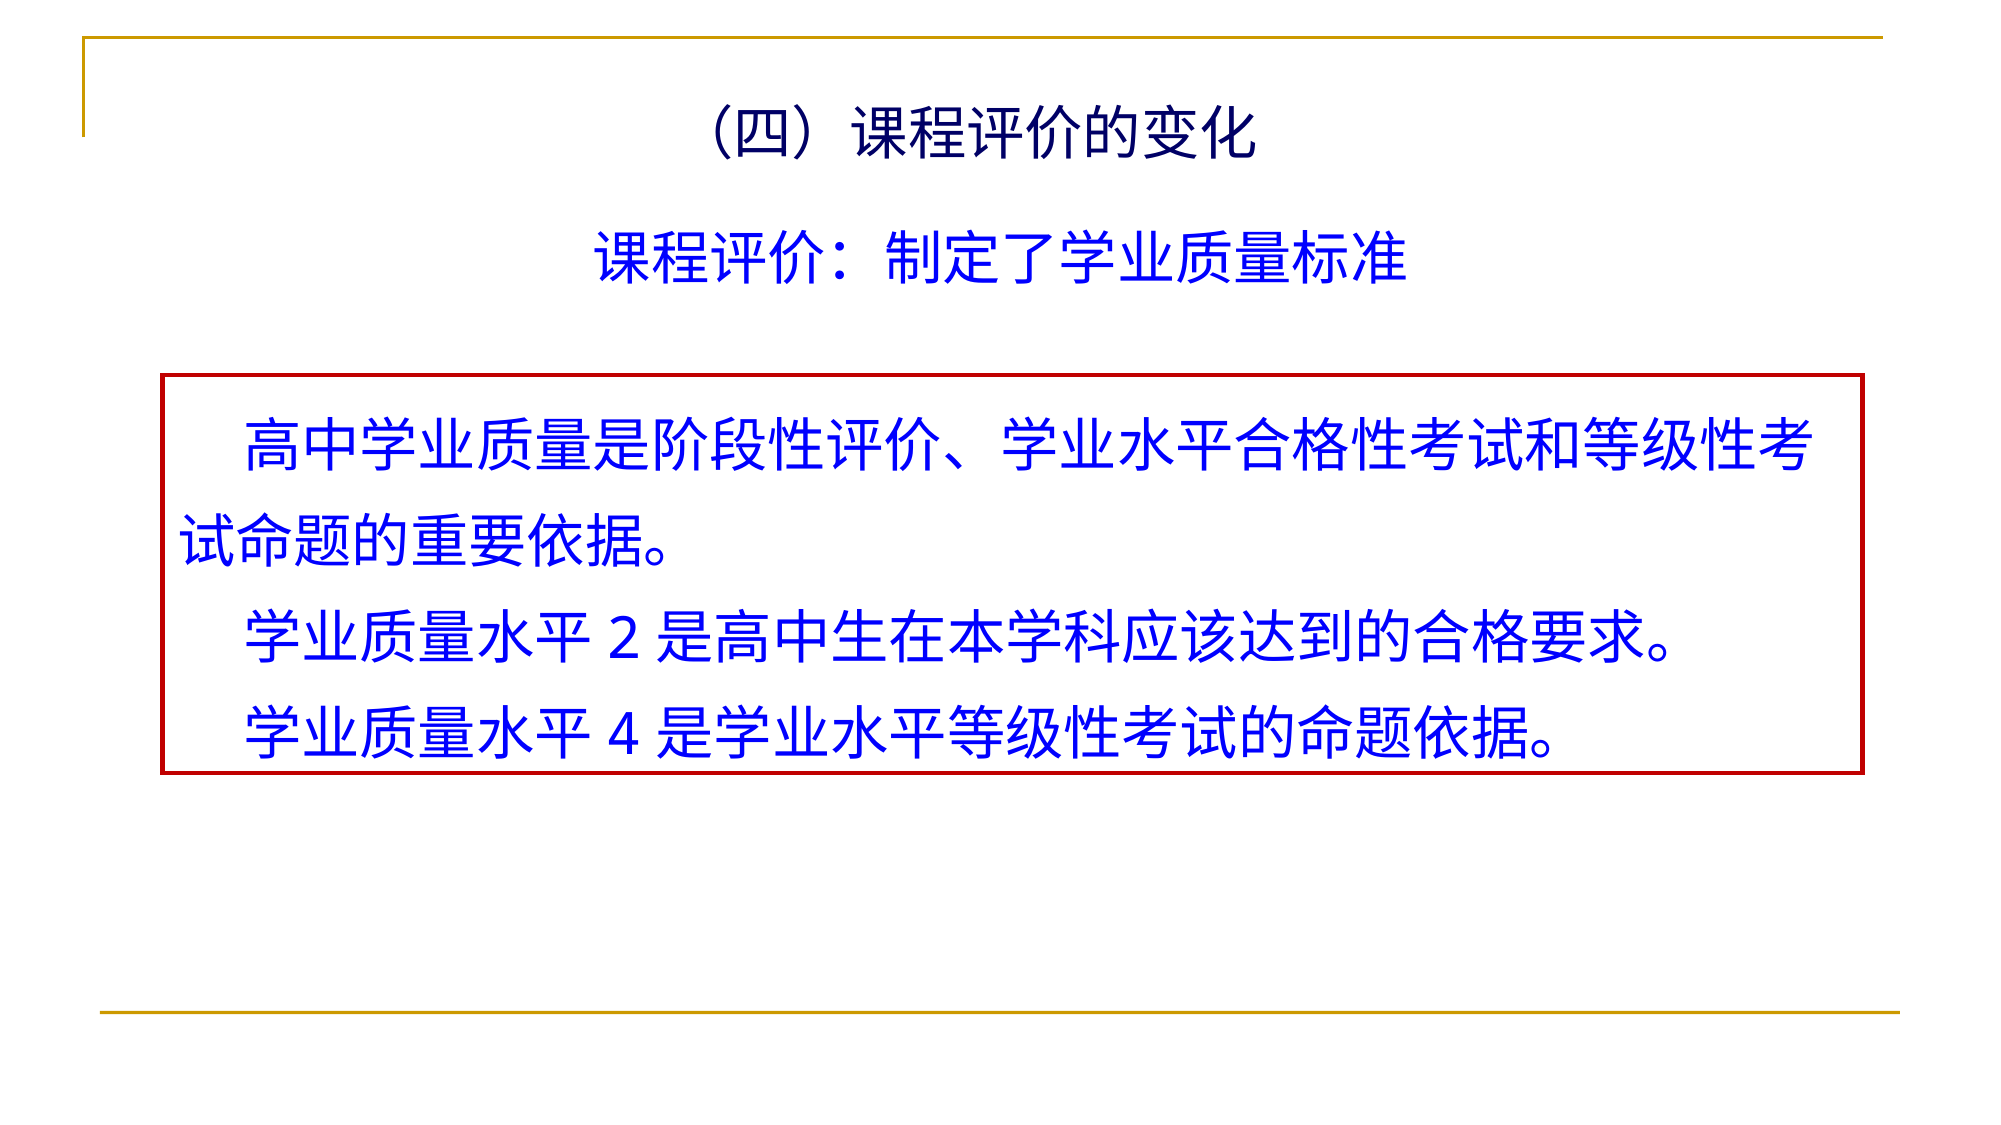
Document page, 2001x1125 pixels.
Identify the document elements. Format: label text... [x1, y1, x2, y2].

text_box 课程评价：制定了学业质量标准 [578, 214, 1581, 299]
text_box （四）课程评价的变化 [660, 89, 1663, 174]
text_box 高中学业质量是阶段性评价、学业水平合格性考试和等级性考试命题的重要依据。 学业质量水平2是高中生在本学科应该达到的合格要求。 学业质量水平4是学业水平等级性考试的命题依据。 [162, 374, 1863, 774]
